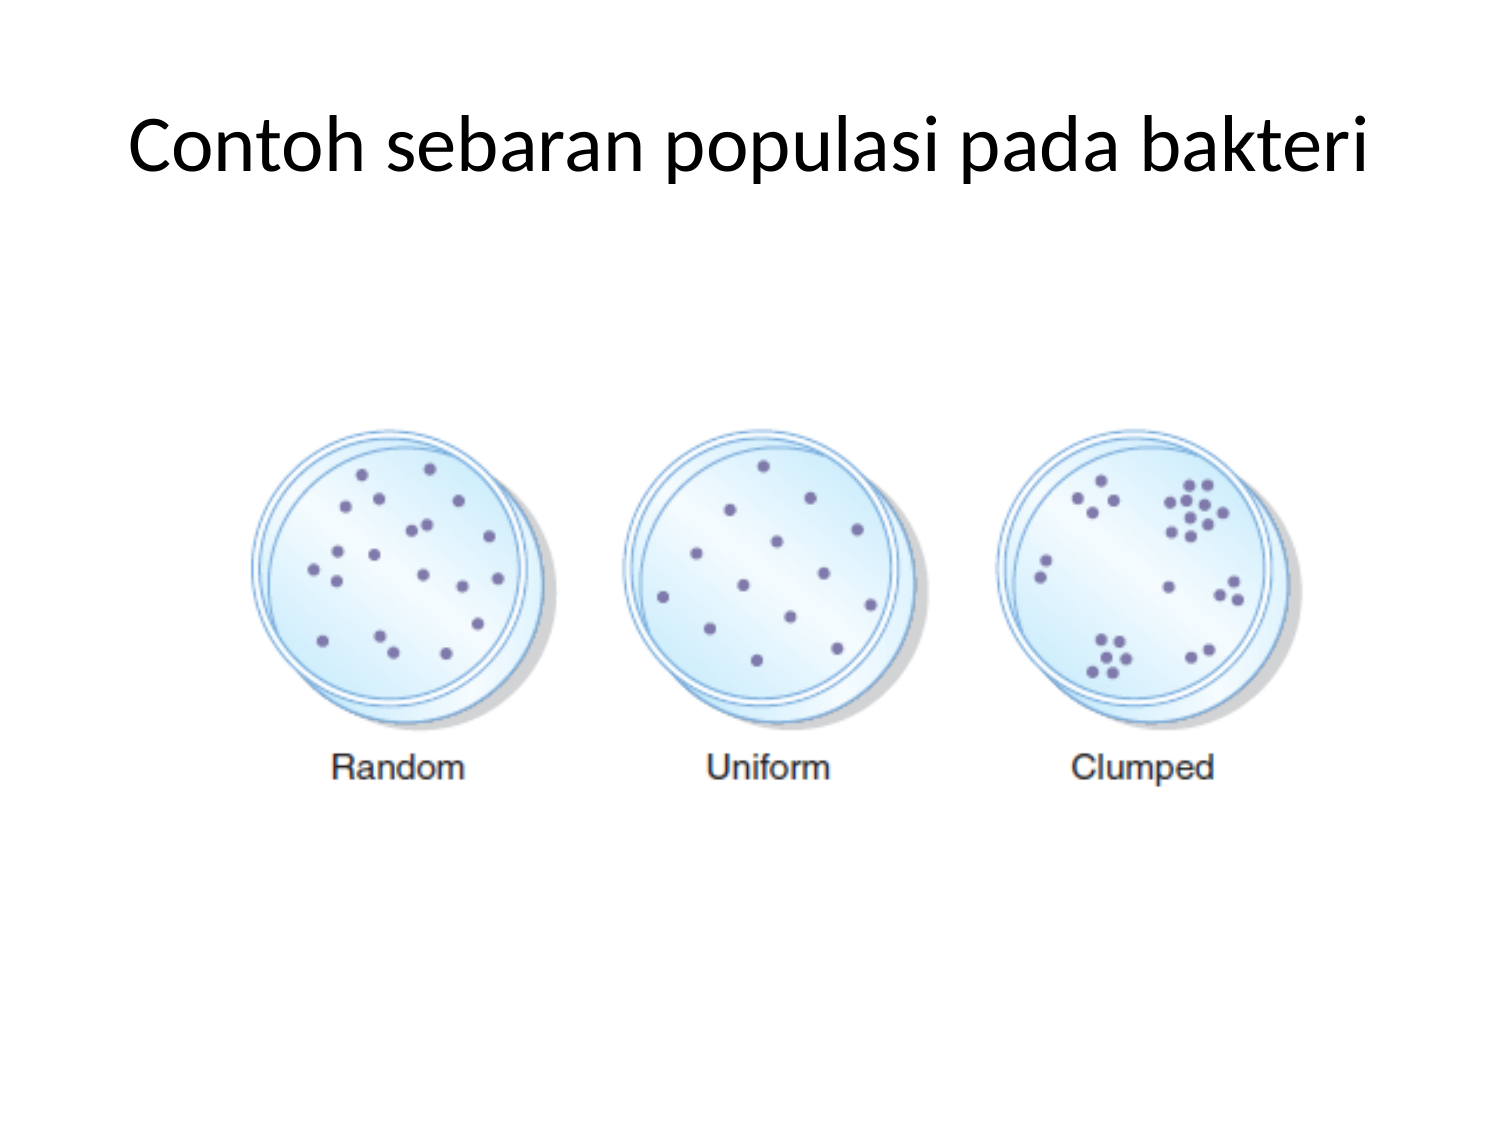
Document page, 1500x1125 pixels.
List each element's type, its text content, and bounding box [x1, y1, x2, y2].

picture [212, 399, 1336, 813]
title Contoh sebaran populasi pada bakteri [75, 45, 1425, 233]
